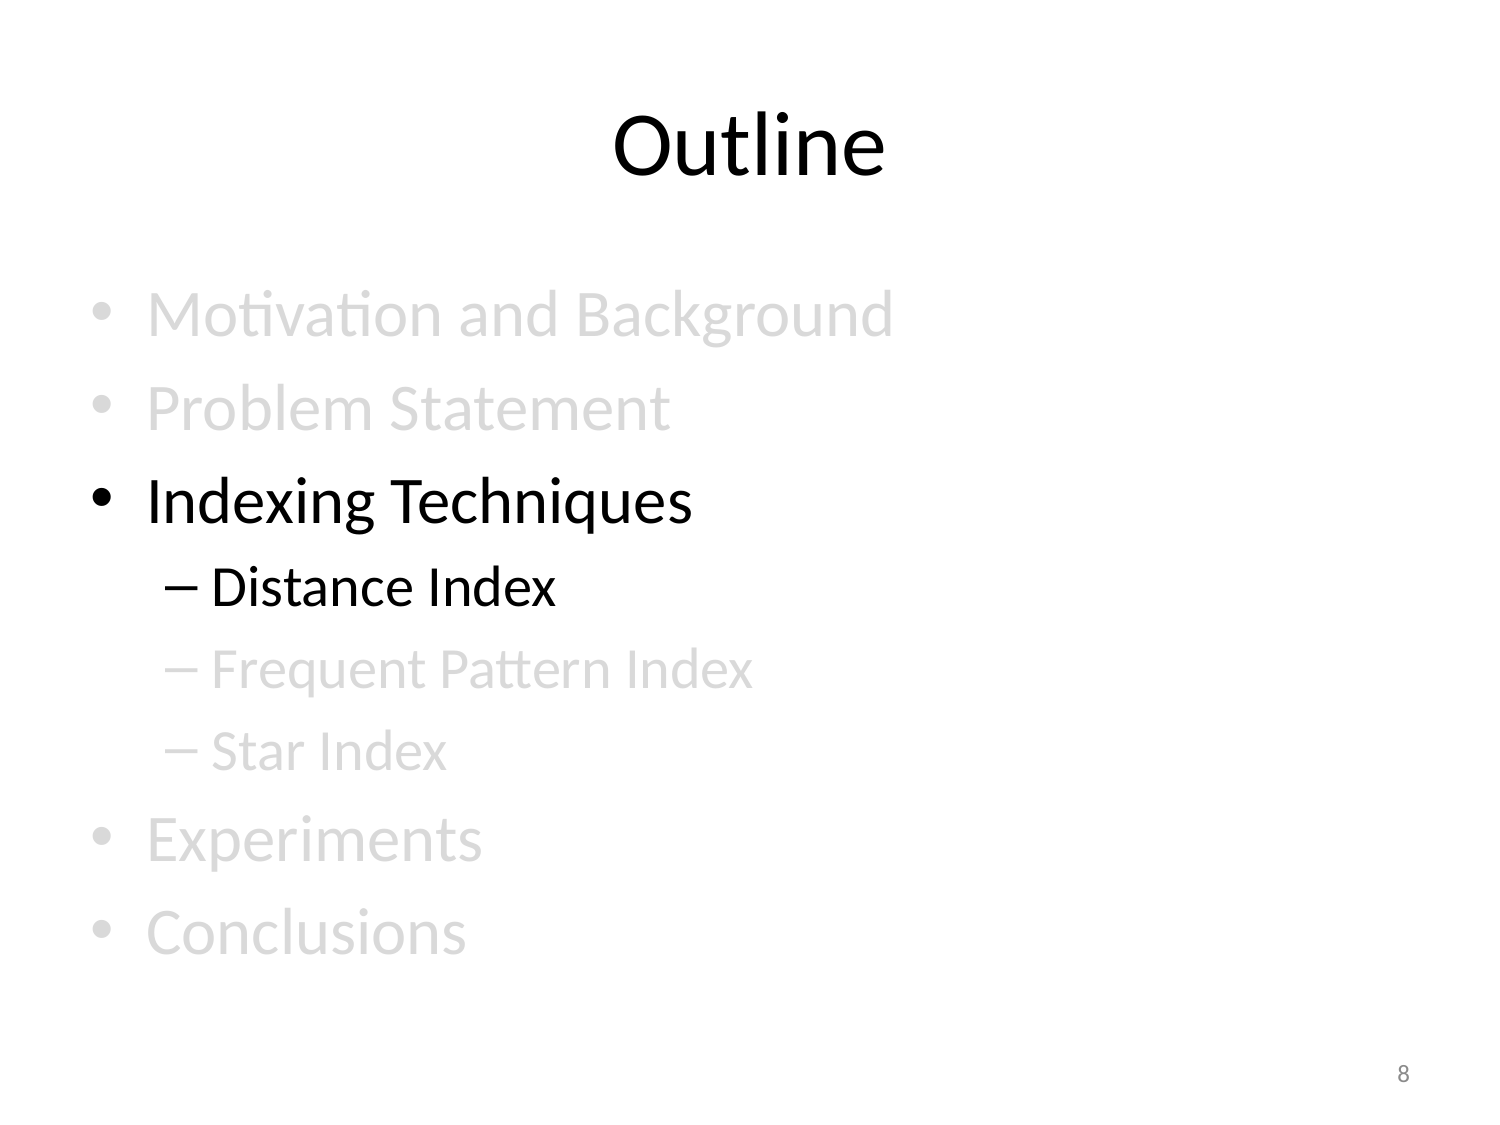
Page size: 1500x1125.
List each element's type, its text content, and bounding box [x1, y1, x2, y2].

slide_number 8 [1074, 1042, 1425, 1103]
list Motivation and Background Problem Statement Indexing Techniques Distance Index Frequent Pattern Index Star Index Experiments Conclusions [75, 262, 1425, 1005]
title Outline [75, 45, 1425, 233]
